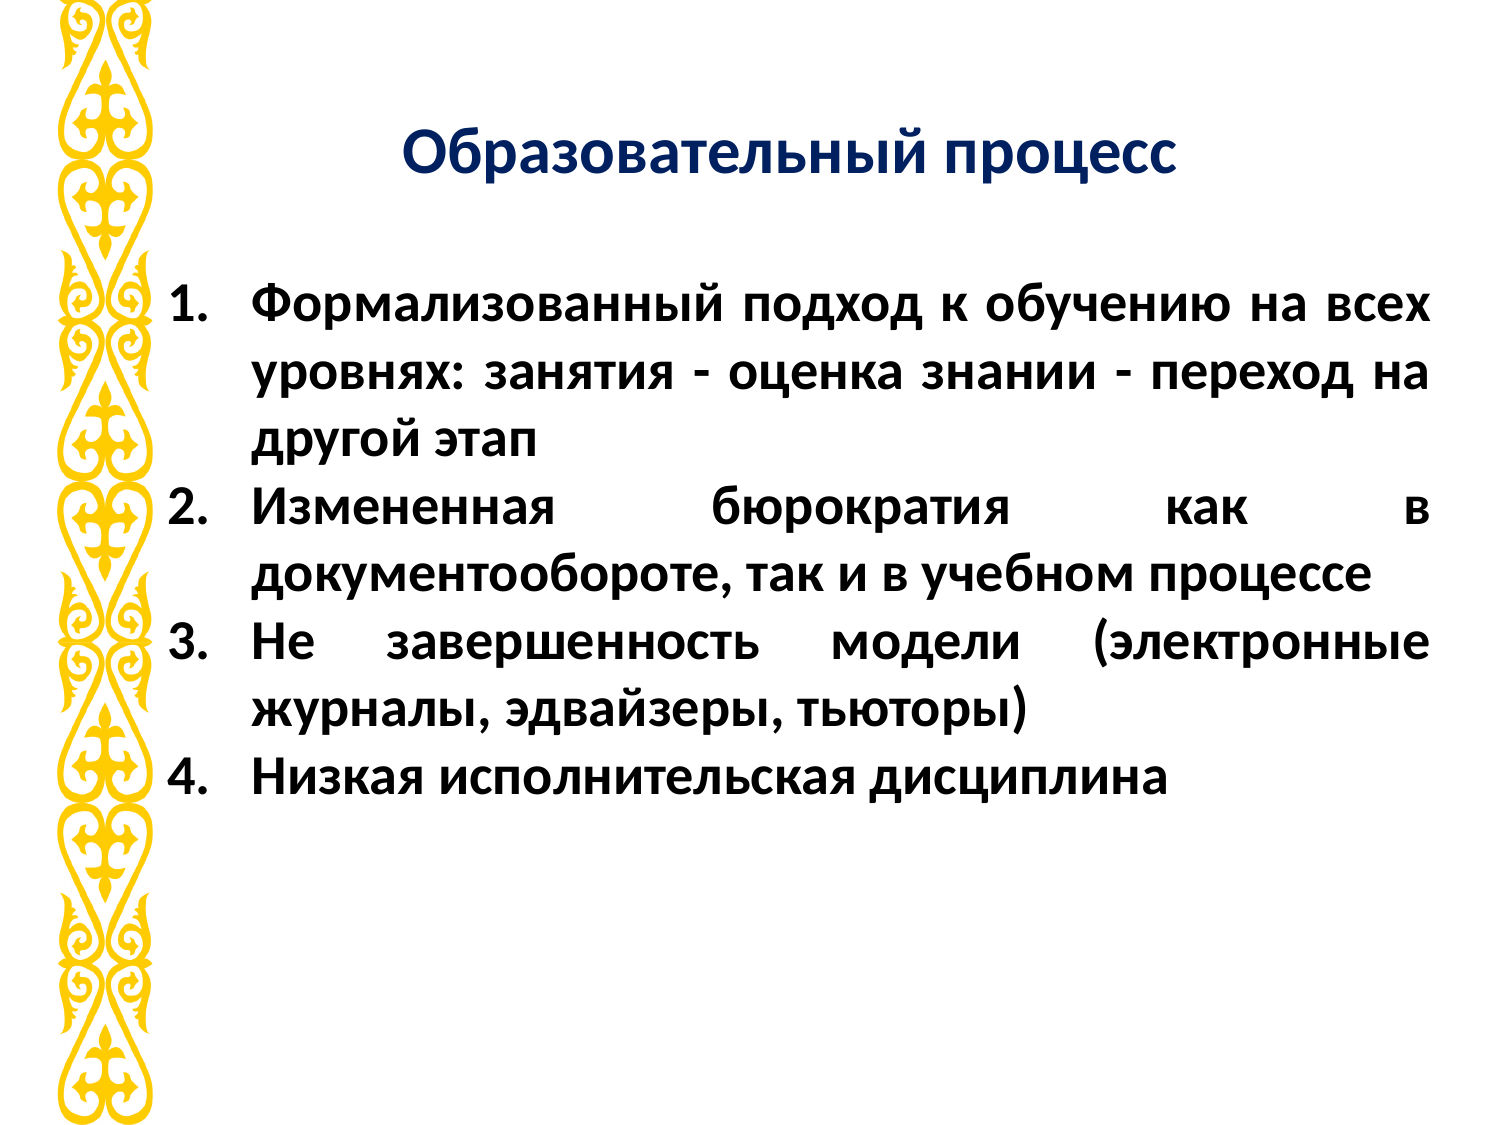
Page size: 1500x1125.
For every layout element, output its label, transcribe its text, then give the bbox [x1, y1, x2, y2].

picture [57, 0, 153, 1125]
text_box Образовательный процесс [163, 81, 1417, 212]
text_box Формализованный подход к обучению на всех уровнях: занятия - оценка знании - переход на другой этап Измененная бюрократия как в документообороте, так и в учебном процессе Не завершенность модели (электронные журналы, эдвайзеры, тьюторы) Низкая исполнительская дисциплина [157, 257, 1447, 894]
